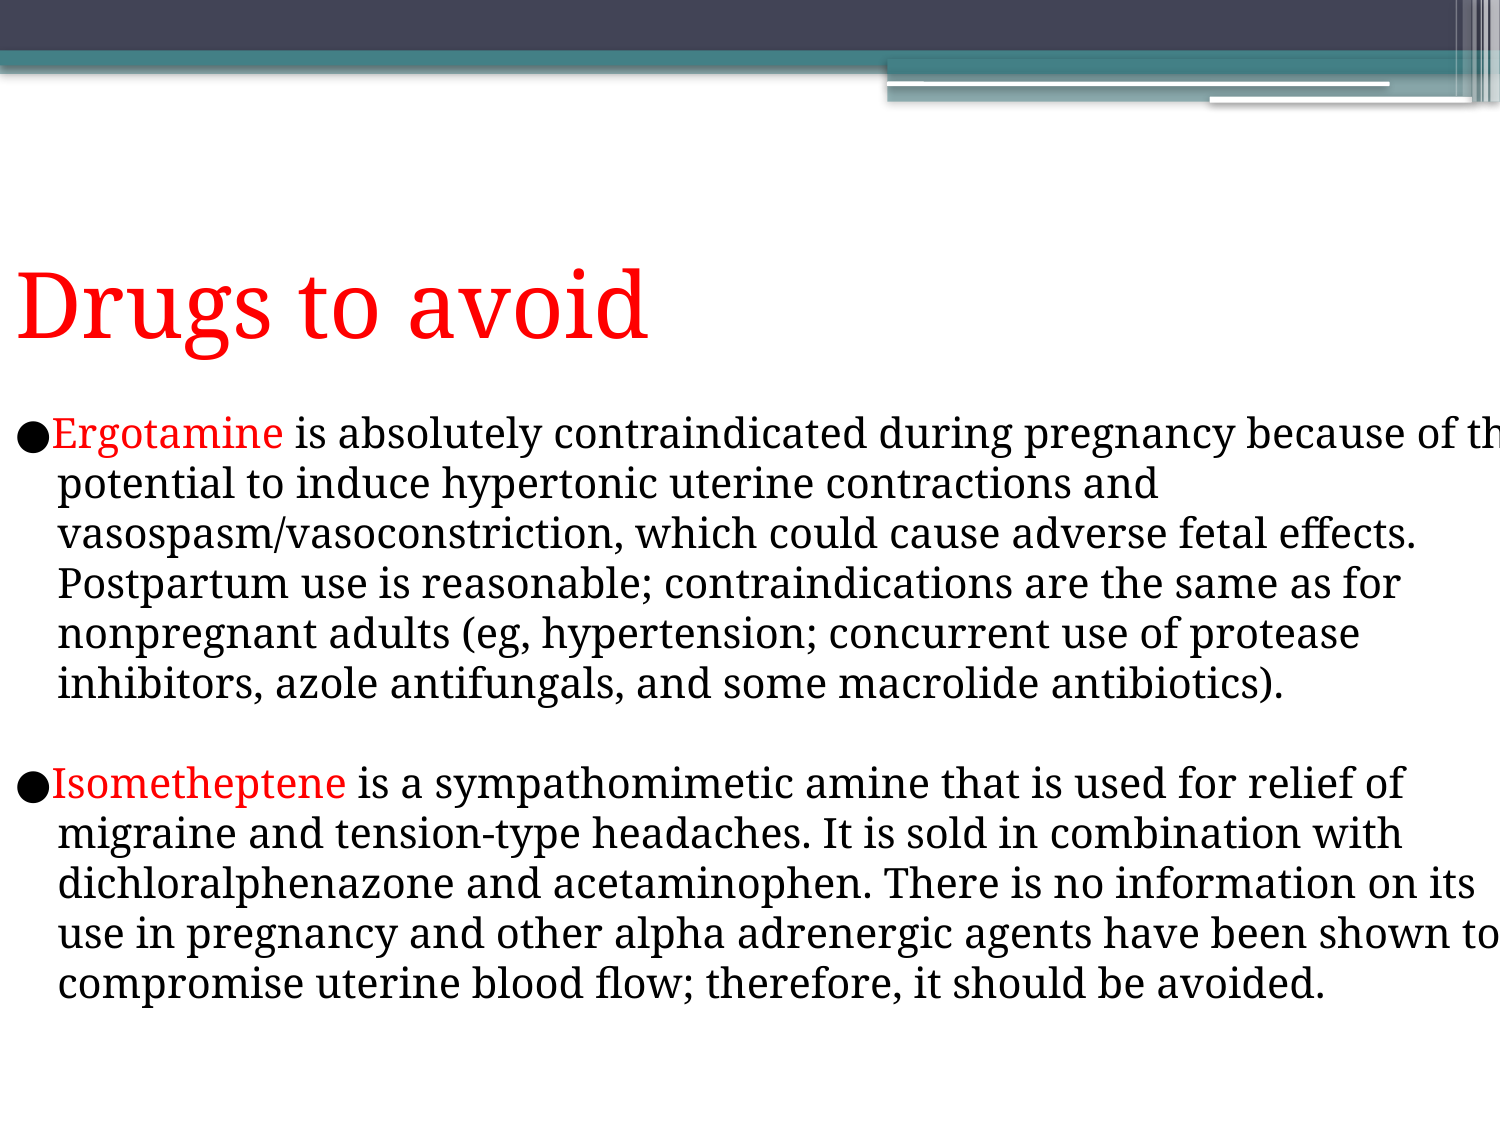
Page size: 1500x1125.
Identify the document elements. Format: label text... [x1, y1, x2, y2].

subtitle Drugs to avoid ●Ergotamine is absolutely contraindicated during pregnancy because of the potential to induce hypertonic uterine contractions and vasospasm/vasoconstriction, which could cause adverse fetal effects. Postpartum use is reasonable; contraindications are the same as for nonpregnant adults (eg, hypertension; concurrent use of protease inhibitors, azole antifungals, and some macrolide antibiotics). ●Isometheptene is a sympathomimetic amine that is used for relief of migraine and tension-type headaches. It is sold in combination with dichloralphenazone and acetaminophen. There is no information on its use in pregnancy and other alpha adrenergic agents have been shown to compromise uterine blood flow; therefore, it should be avoided. [0, 231, 1500, 694]
